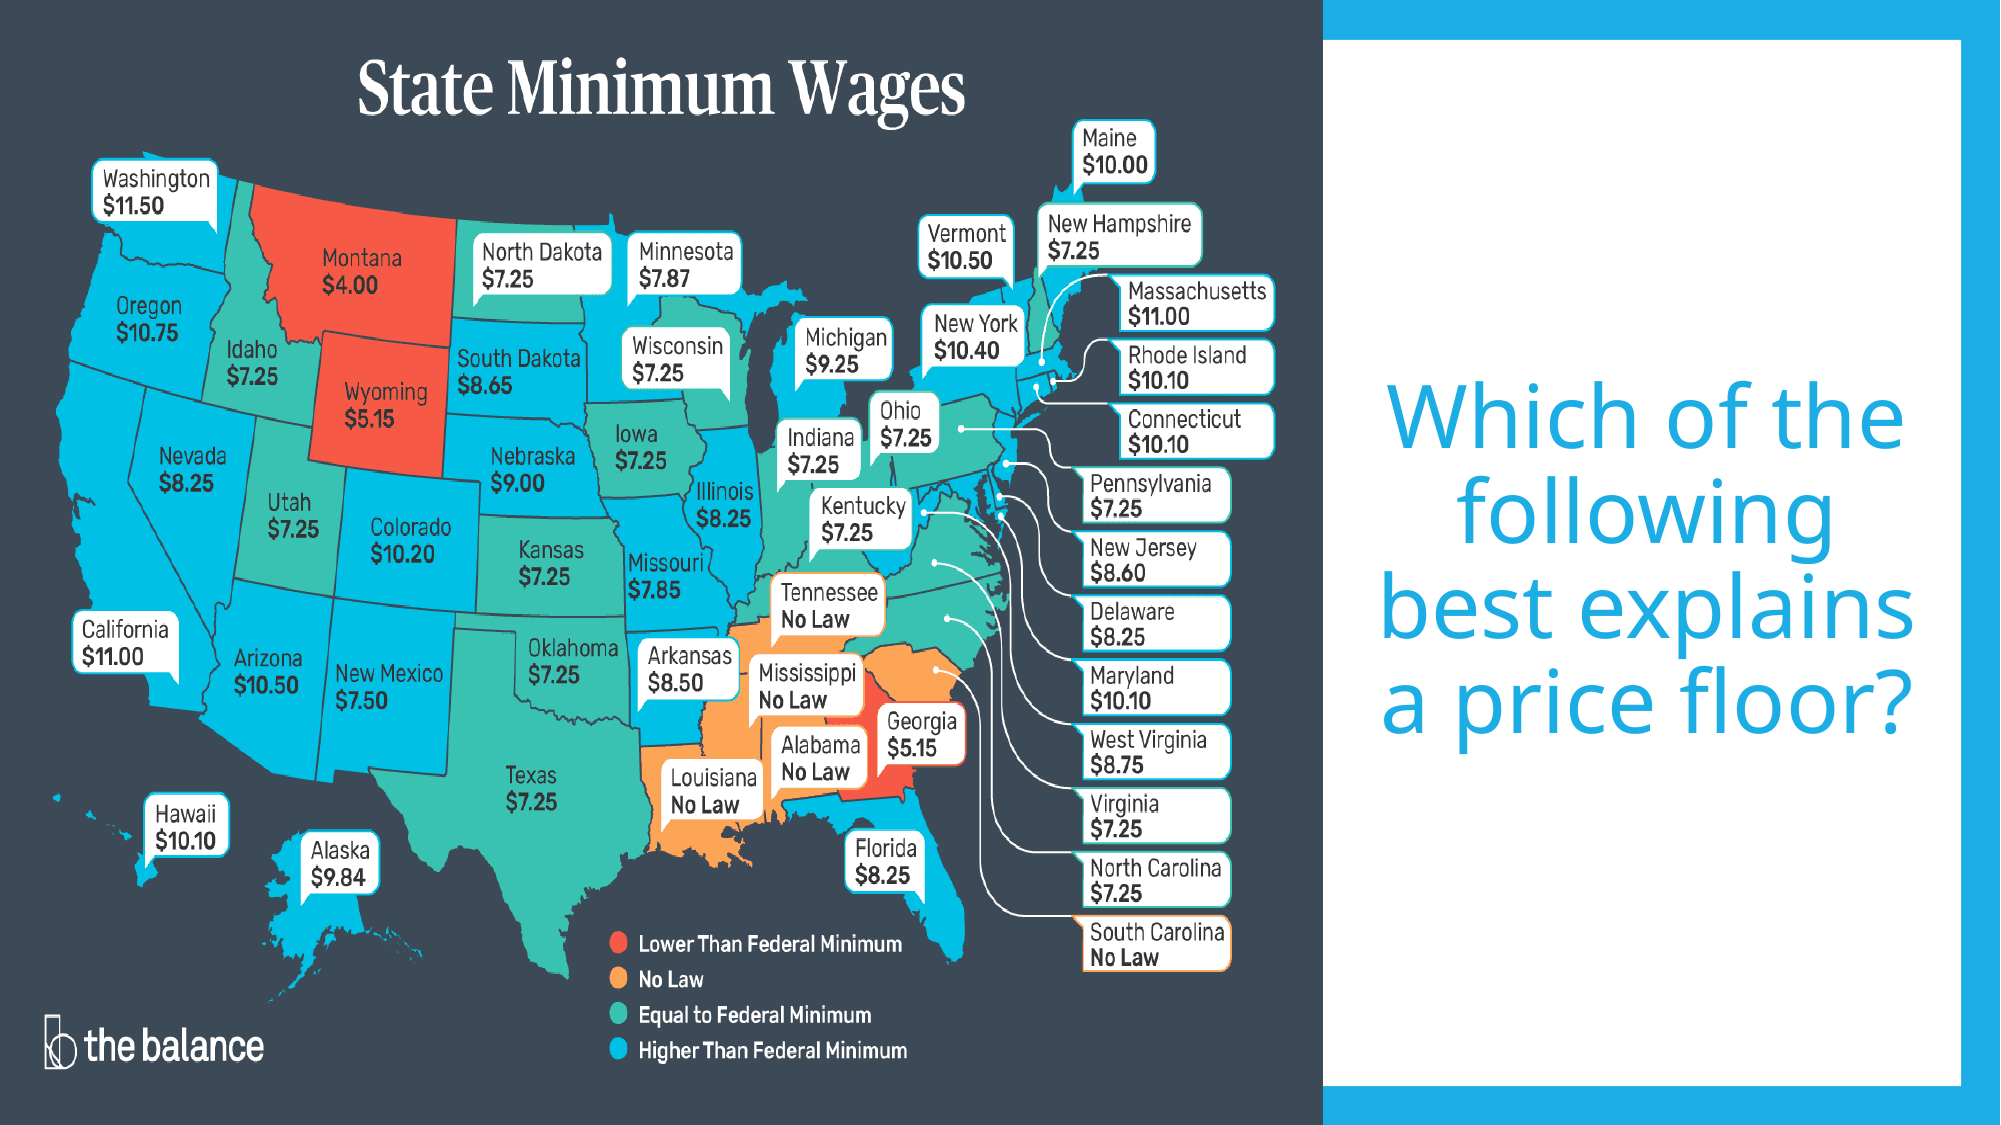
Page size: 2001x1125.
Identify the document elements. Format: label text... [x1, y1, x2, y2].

title Which of the following best explains a price floor? [1355, 322, 1939, 803]
picture [0, 0, 1323, 1125]
